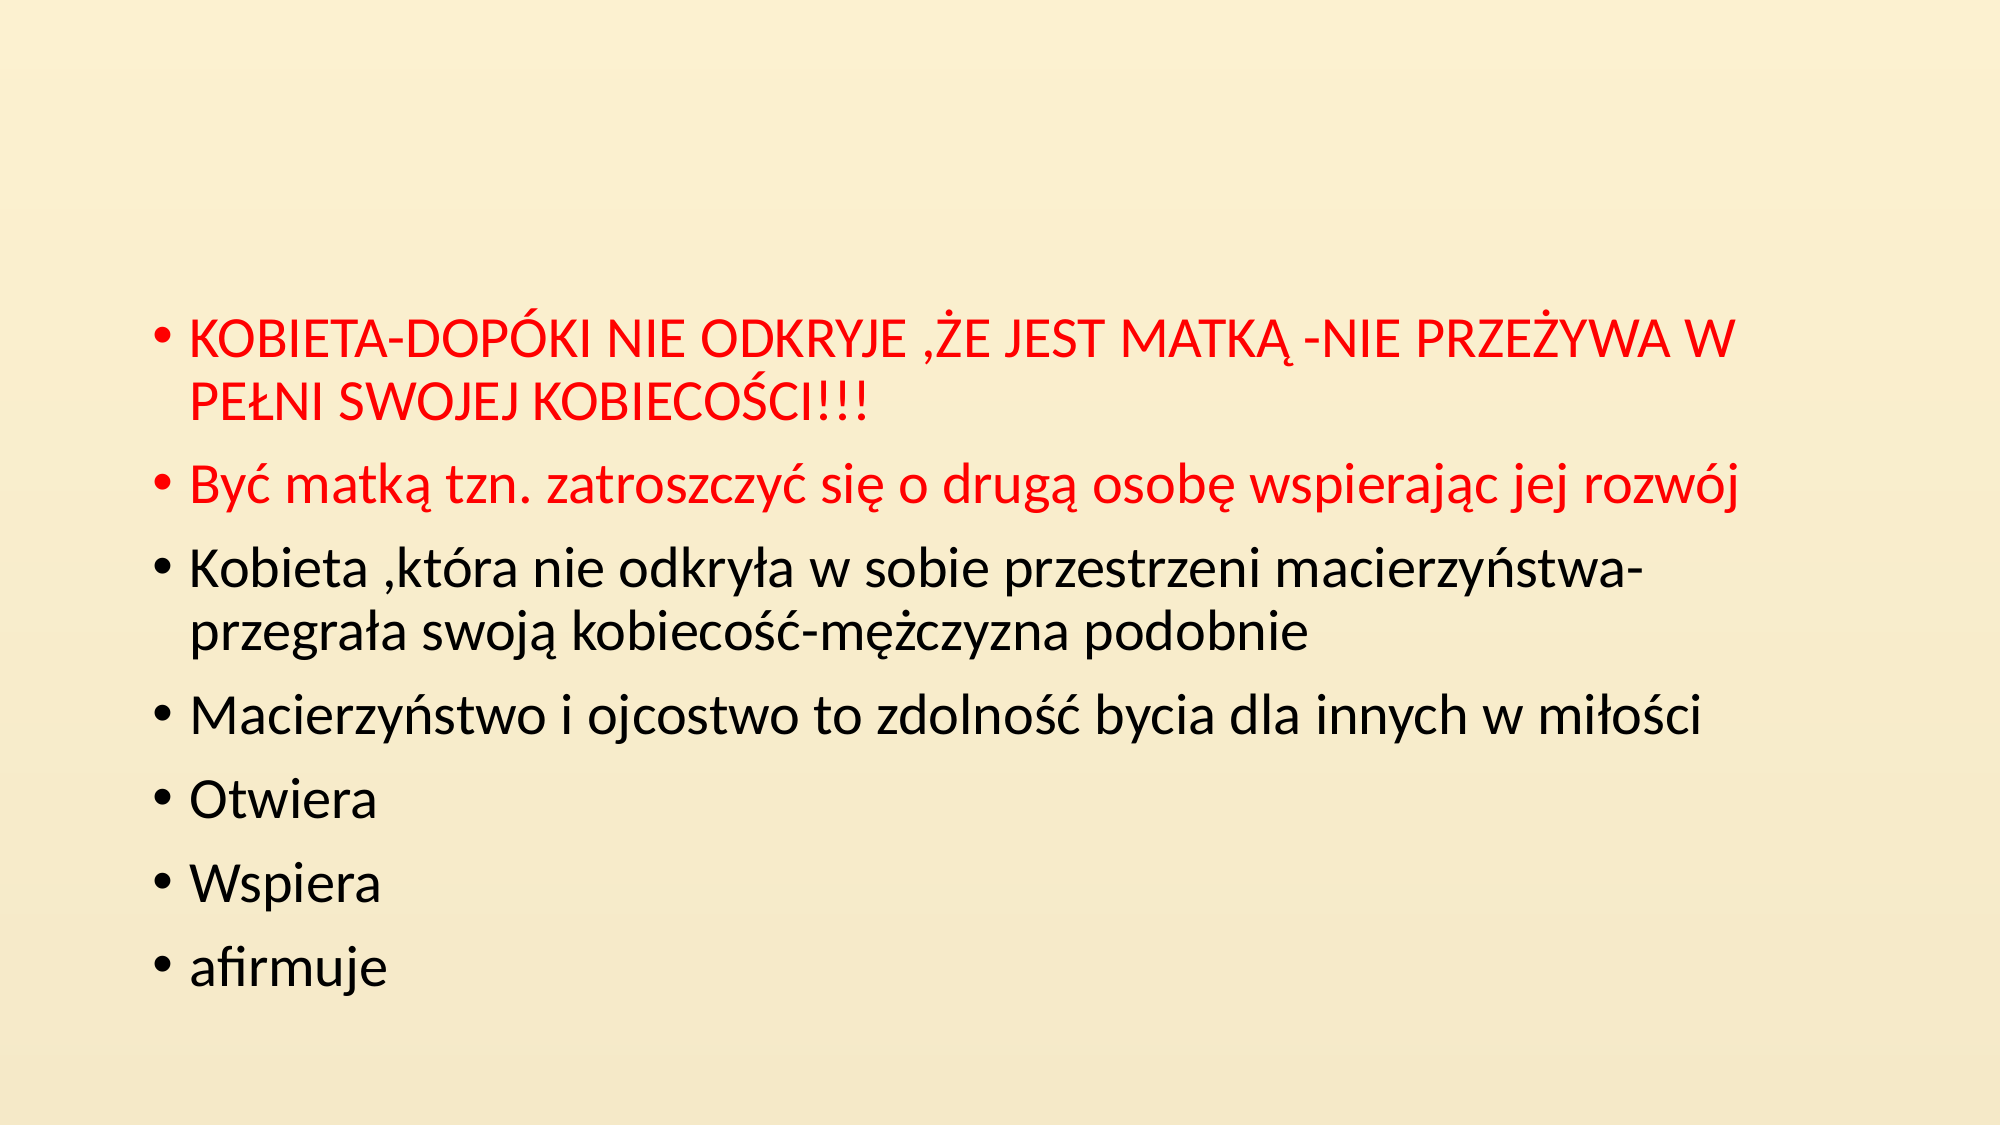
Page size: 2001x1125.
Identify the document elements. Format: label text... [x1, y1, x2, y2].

list KOBIETA-DOPÓKI NIE ODKRYJE ,ŻE JEST MATKĄ -NIE PRZEŻYWA W PEŁNI SWOJEJ KOBIECOŚCI!!! Być matką tzn. zatroszczyć się o drugą osobę wspierając jej rozwój Kobieta ,która nie odkryła w sobie przestrzeni macierzyństwa-przegrała swoją kobiecość-mężczyzna podobnie Macierzyństwo i ojcostwo to zdolność bycia dla innych w miłości Otwiera Wspiera afirmuje [137, 299, 1863, 1014]
